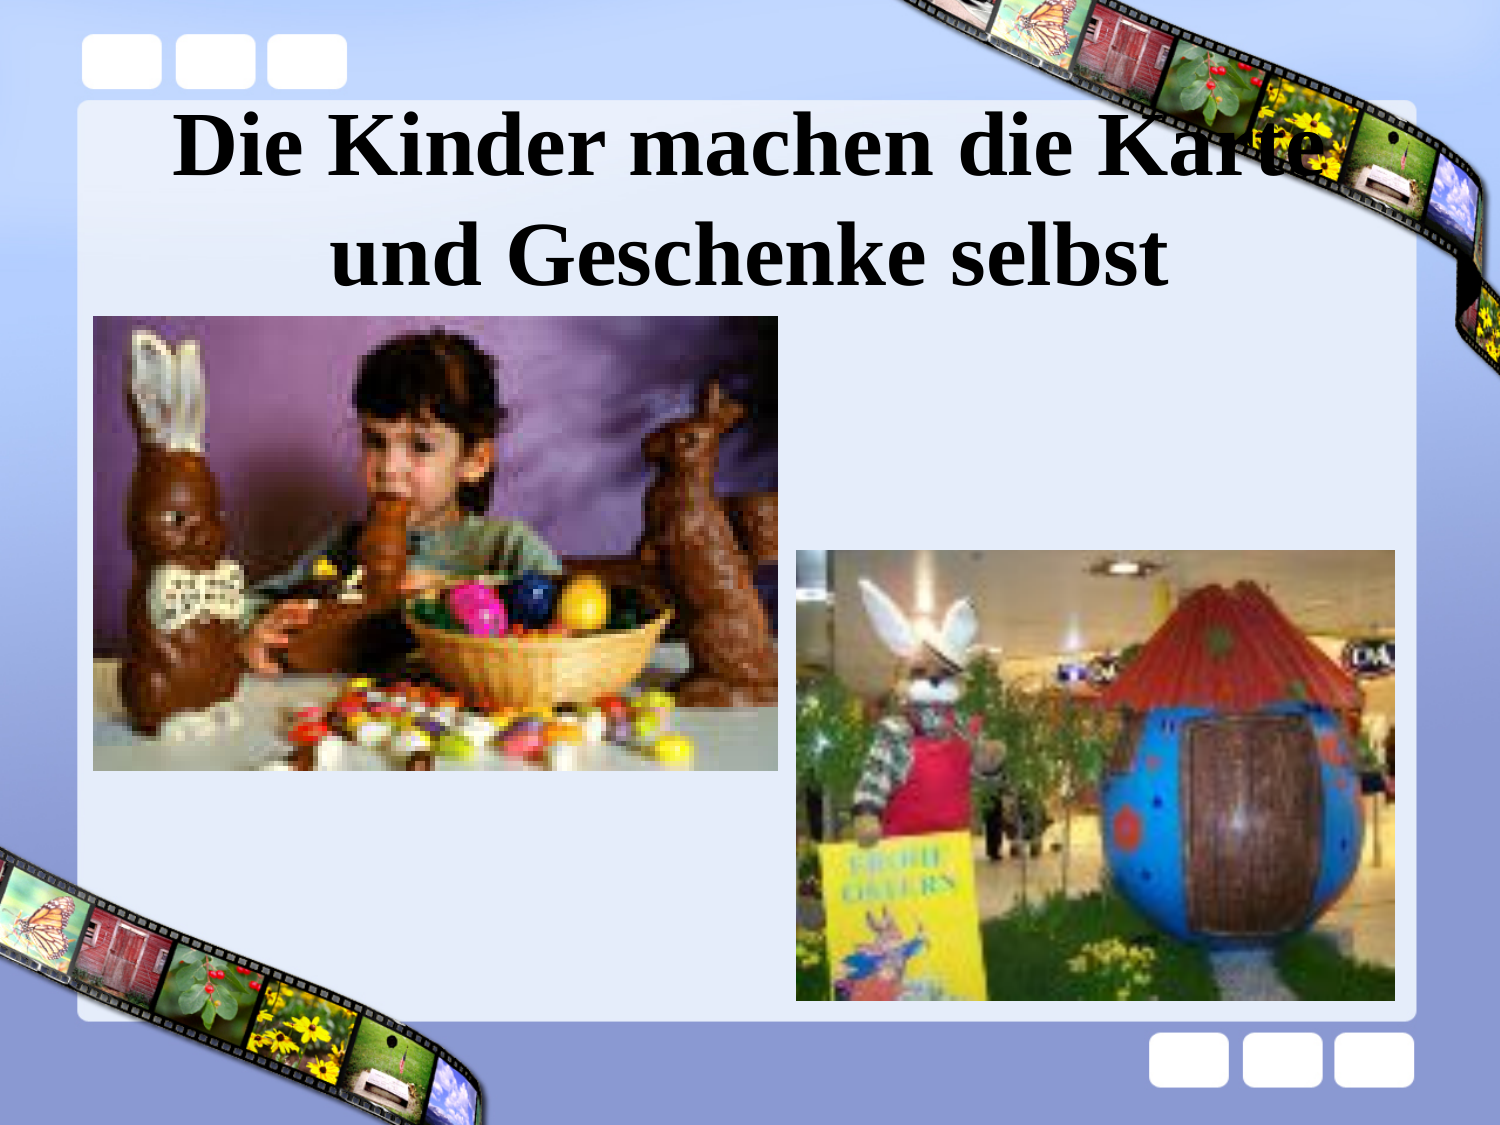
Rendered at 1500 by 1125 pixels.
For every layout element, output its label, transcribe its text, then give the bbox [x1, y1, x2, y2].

picture [0, 0, 1500, 1125]
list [93, 316, 778, 771]
title Die Kinder machen die Karte und Geschenke selbst [112, 99, 1388, 288]
